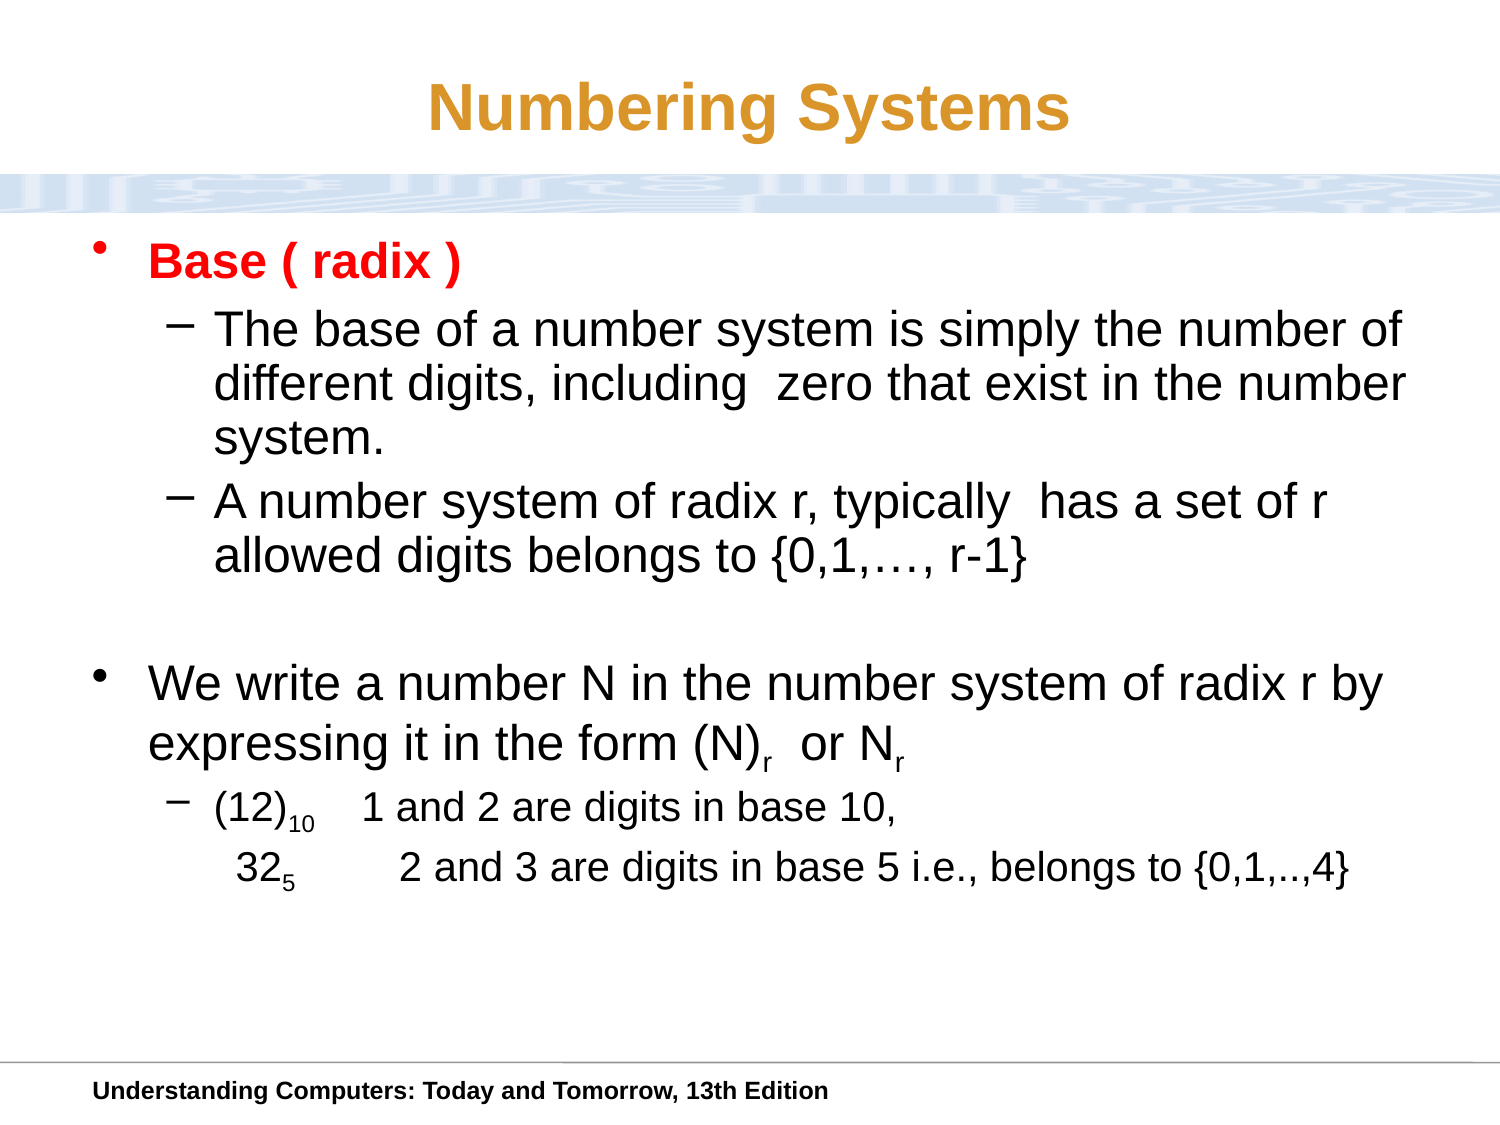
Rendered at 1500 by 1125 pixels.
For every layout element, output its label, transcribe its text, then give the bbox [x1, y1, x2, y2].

picture [0, 174, 1500, 213]
list Base ( radix ) The base of a number system is simply the number of different digits, including zero that exist in the number system. A number system of radix r, typically has a set of r allowed digits belongs to {0,1,…, r-1} We write a number N in the number system of radix r by expressing it in the form (N)r or Nr (12)10 1 and 2 are digits in base 10, 325 2 and 3 are digits in base 5 i.e., belongs to {0,1,..,4} [76, 213, 1427, 1052]
title Numbering Systems [74, 44, 1426, 163]
